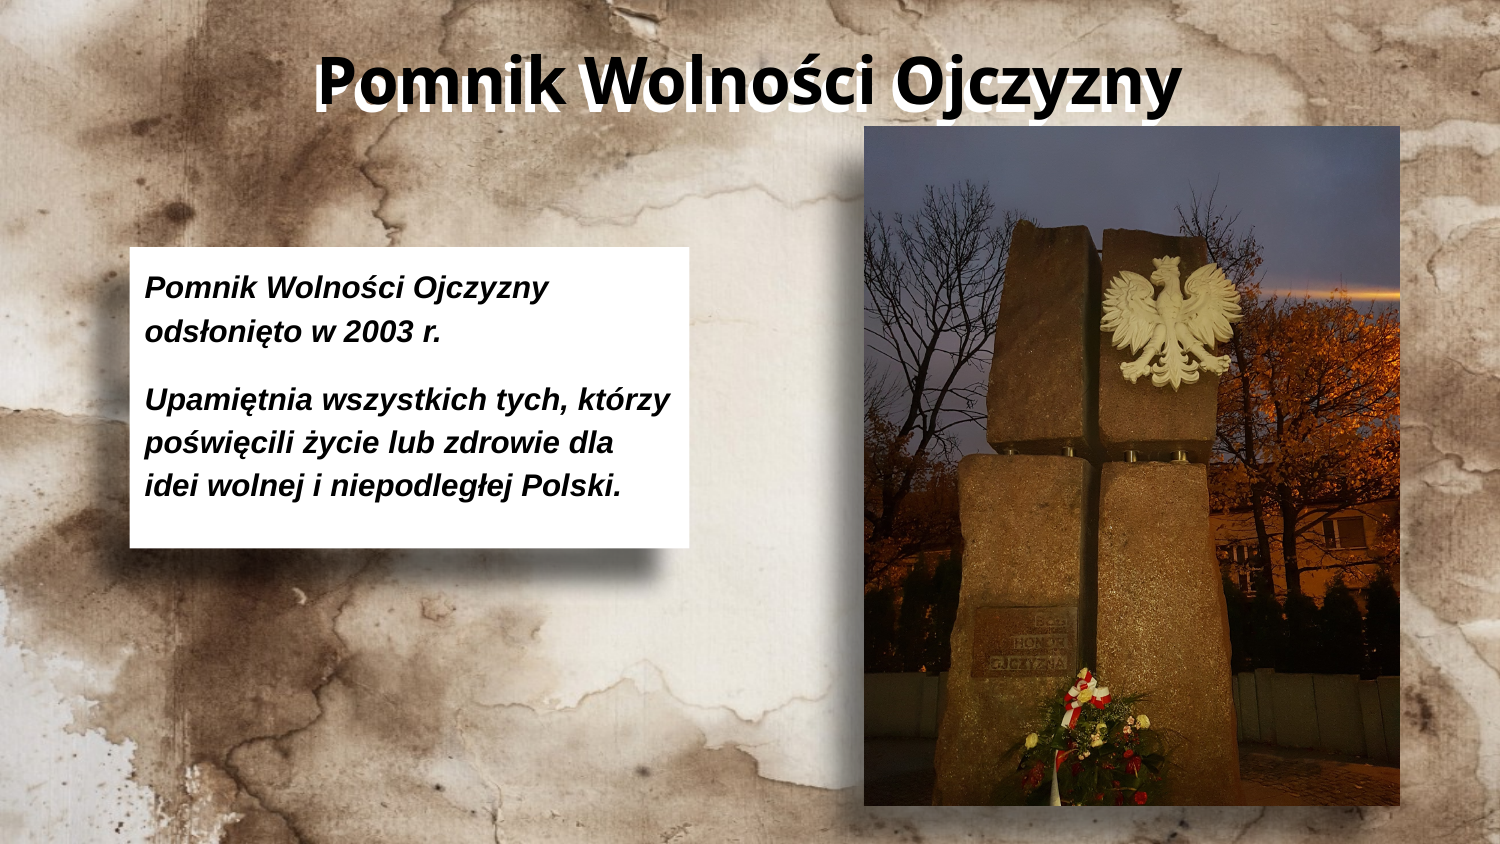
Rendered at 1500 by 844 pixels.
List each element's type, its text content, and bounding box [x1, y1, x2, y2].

list Pomnik Wolności Ojczyzny odsłonięto w 2003 r. Upamiętnia wszystkich tych, którzy poświęcili życie lub zdrowie dla idei wolnej i niepodległej Polski. [129, 247, 690, 549]
picture [0, 0, 1500, 844]
title Pomnik Wolności Ojczyzny [51, 12, 1449, 106]
